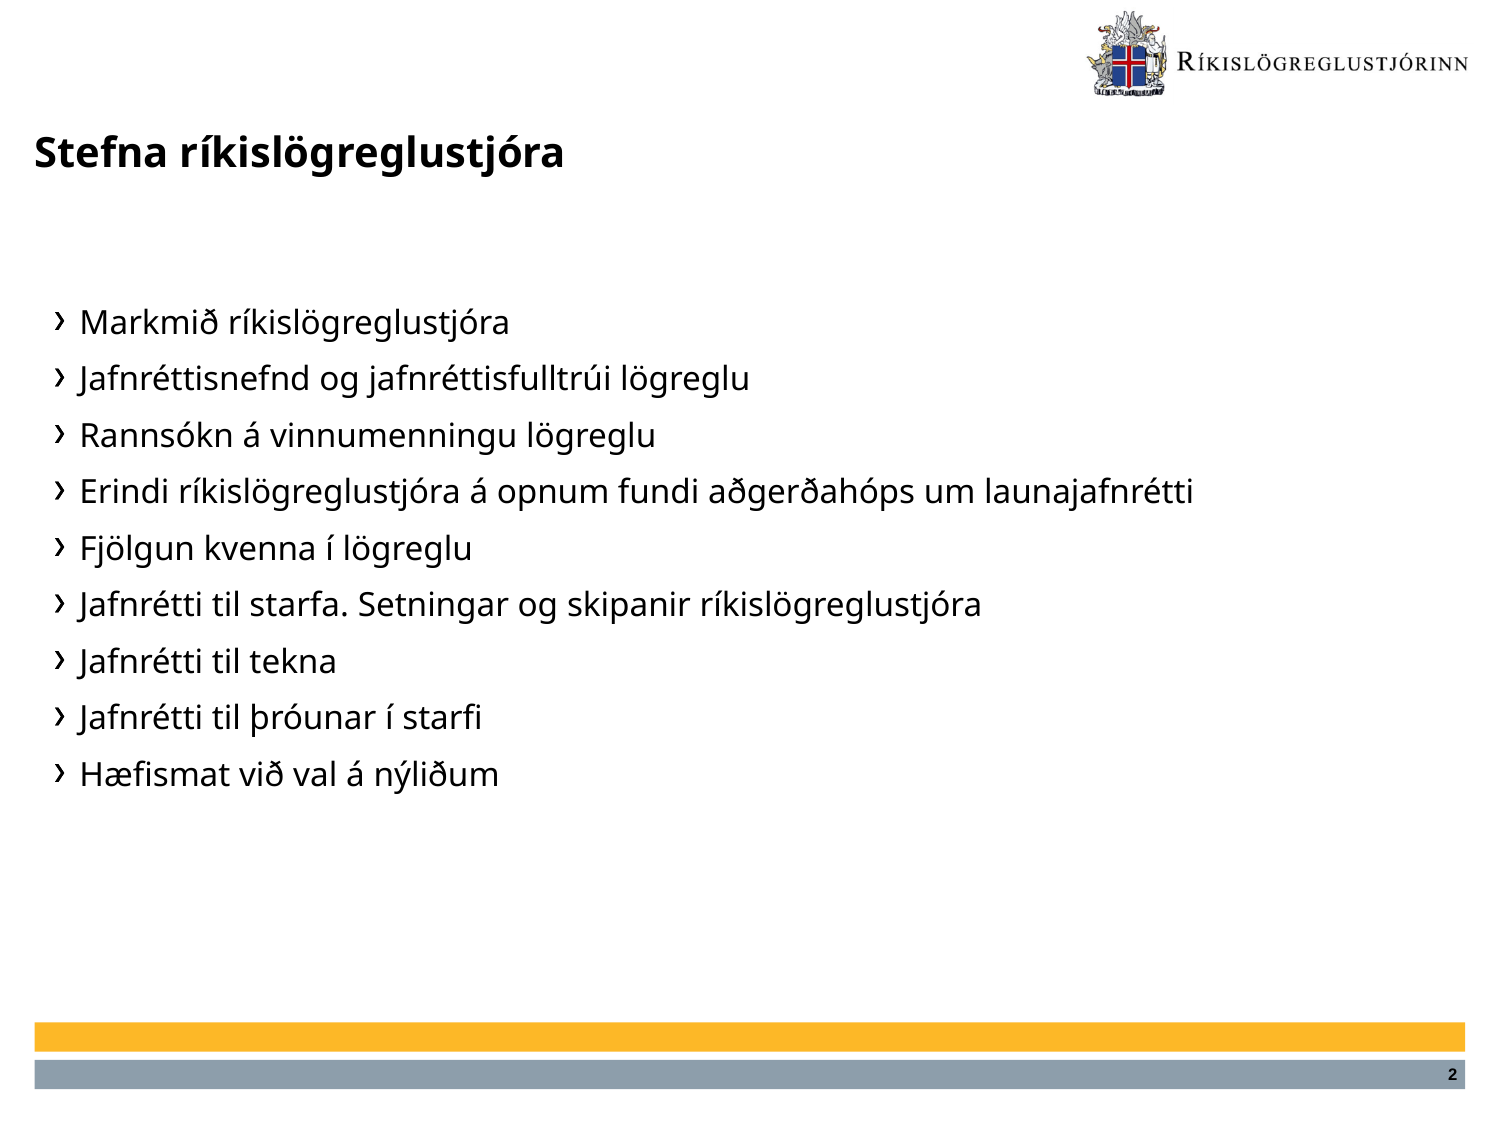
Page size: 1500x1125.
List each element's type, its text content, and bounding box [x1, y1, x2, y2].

list Markmið ríkislögreglustjóra Jafnréttisnefnd og jafnréttisfulltrúi lögreglu Rannsókn á vinnumenningu lögreglu Erindi ríkislögreglustjóra á opnum fundi aðgerðahóps um launajafnrétti Fjölgun kvenna í lögreglu Jafnrétti til starfa. Setningar og skipanir ríkislögreglustjóra Jafnrétti til tekna Jafnrétti til þróunar í starfi Hæfismat við val á nýliðum [34, 293, 1466, 1012]
title Stefna ríkislögreglustjóra [34, 117, 1466, 184]
picture [1082, 7, 1474, 105]
